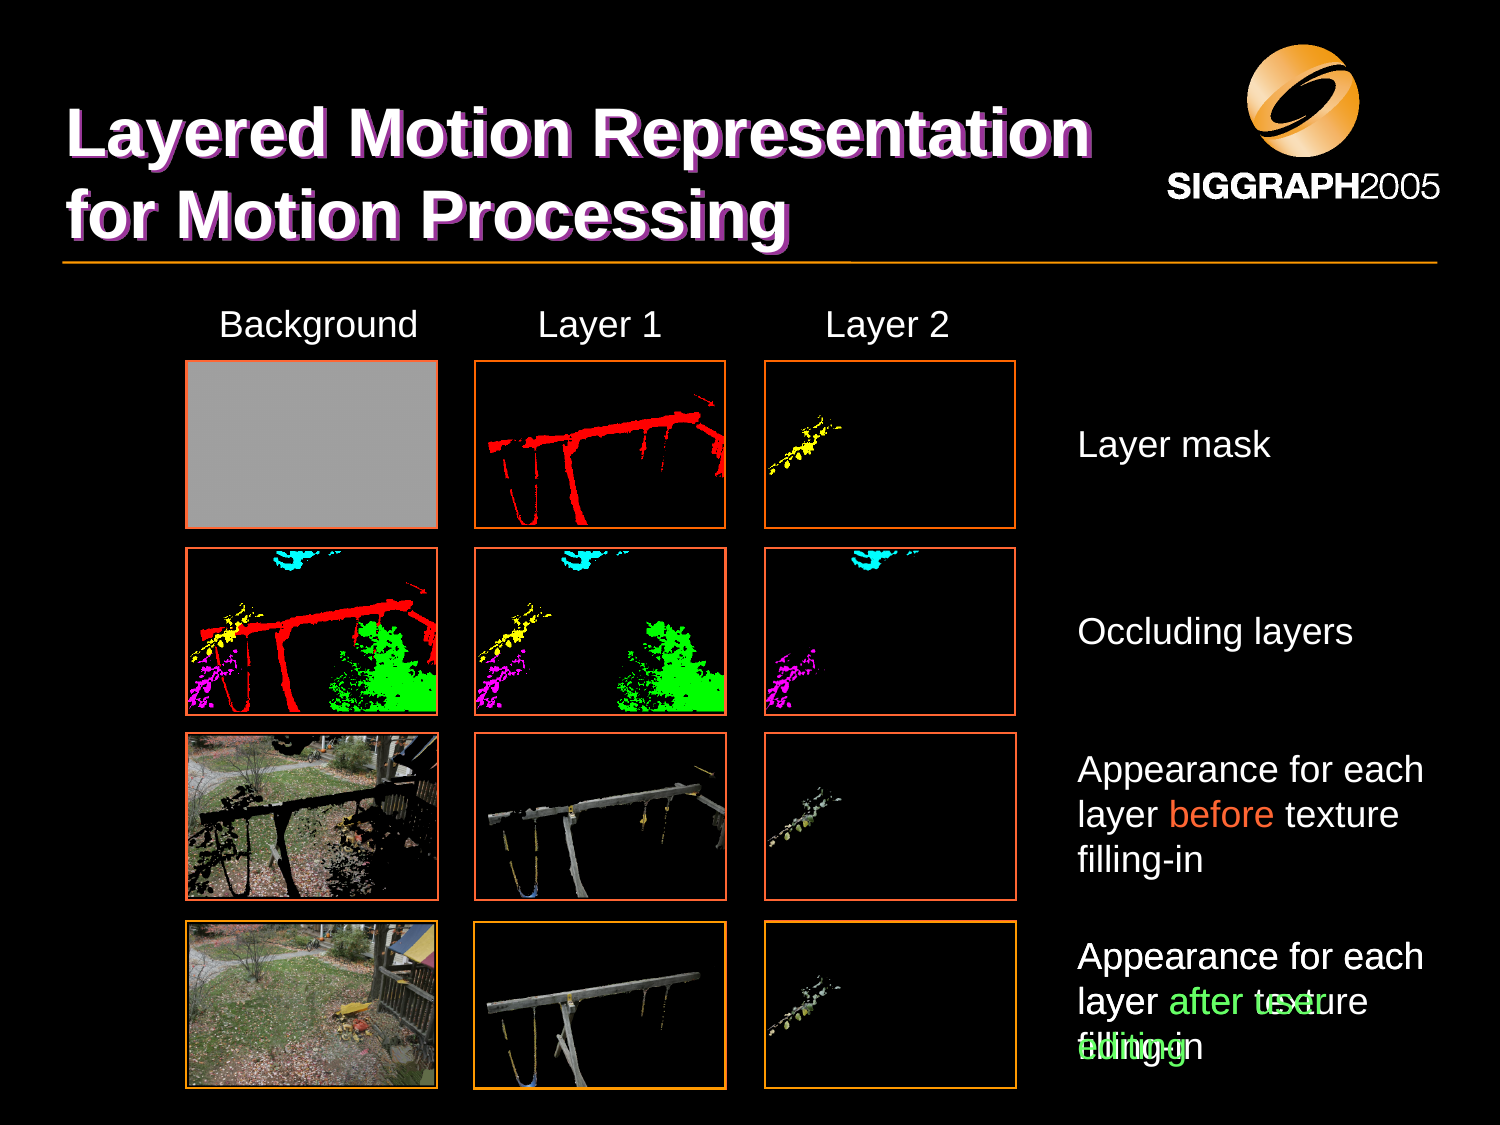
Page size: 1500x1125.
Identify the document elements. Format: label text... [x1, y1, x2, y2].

text_box Appearance for each layer before texture filling-in [1062, 737, 1450, 888]
picture [1157, 26, 1458, 215]
picture [765, 734, 1016, 900]
text_box Layer 2 [756, 292, 1019, 352]
text_box Background [187, 292, 450, 352]
picture [187, 361, 437, 527]
text_box Layer 1 [468, 292, 732, 352]
picture [187, 734, 438, 900]
text_box Layer mask [1062, 412, 1450, 473]
text_box Occluding layers [1062, 599, 1450, 660]
picture [475, 361, 725, 527]
picture [475, 734, 726, 900]
title Layered Motion Representation for Motion Processing [49, 69, 1151, 271]
picture [187, 548, 437, 715]
picture [765, 548, 1015, 715]
picture [475, 548, 725, 715]
picture [765, 361, 1015, 527]
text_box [186, 921, 1451, 1088]
